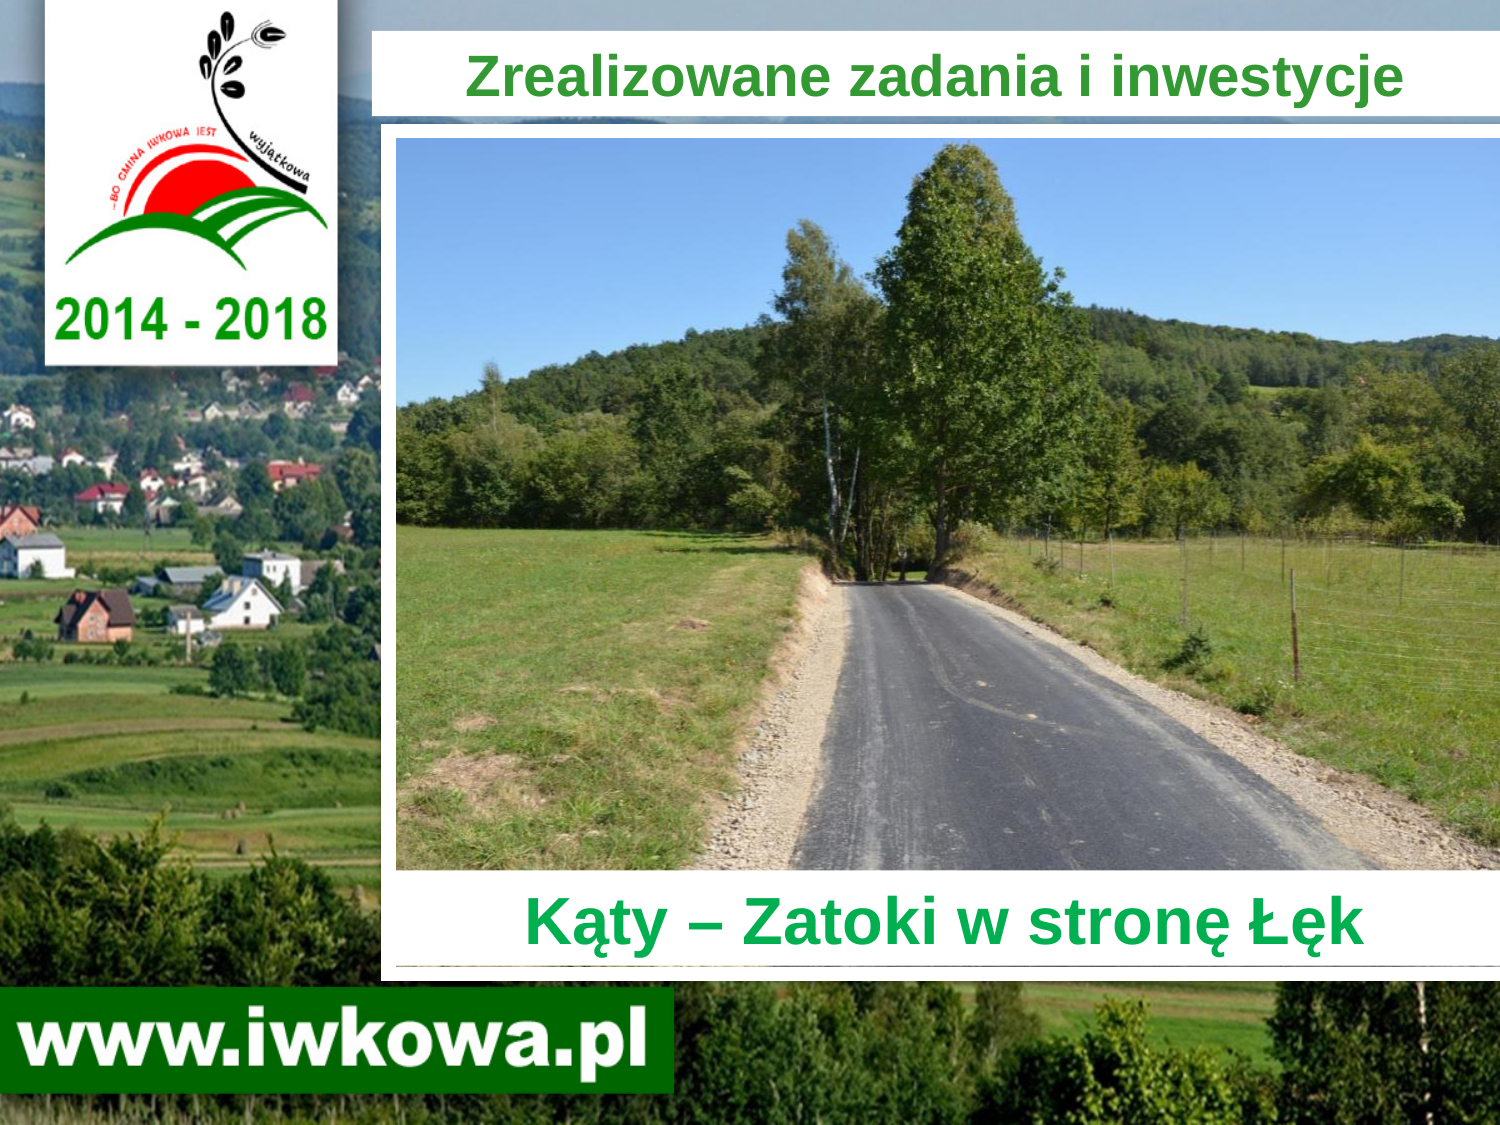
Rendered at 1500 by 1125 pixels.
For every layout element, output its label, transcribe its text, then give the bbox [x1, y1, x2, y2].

text_box Zrealizowane zadania i inwestycje [371, 30, 1500, 117]
picture [395, 137, 1500, 967]
picture [0, 0, 1500, 1125]
